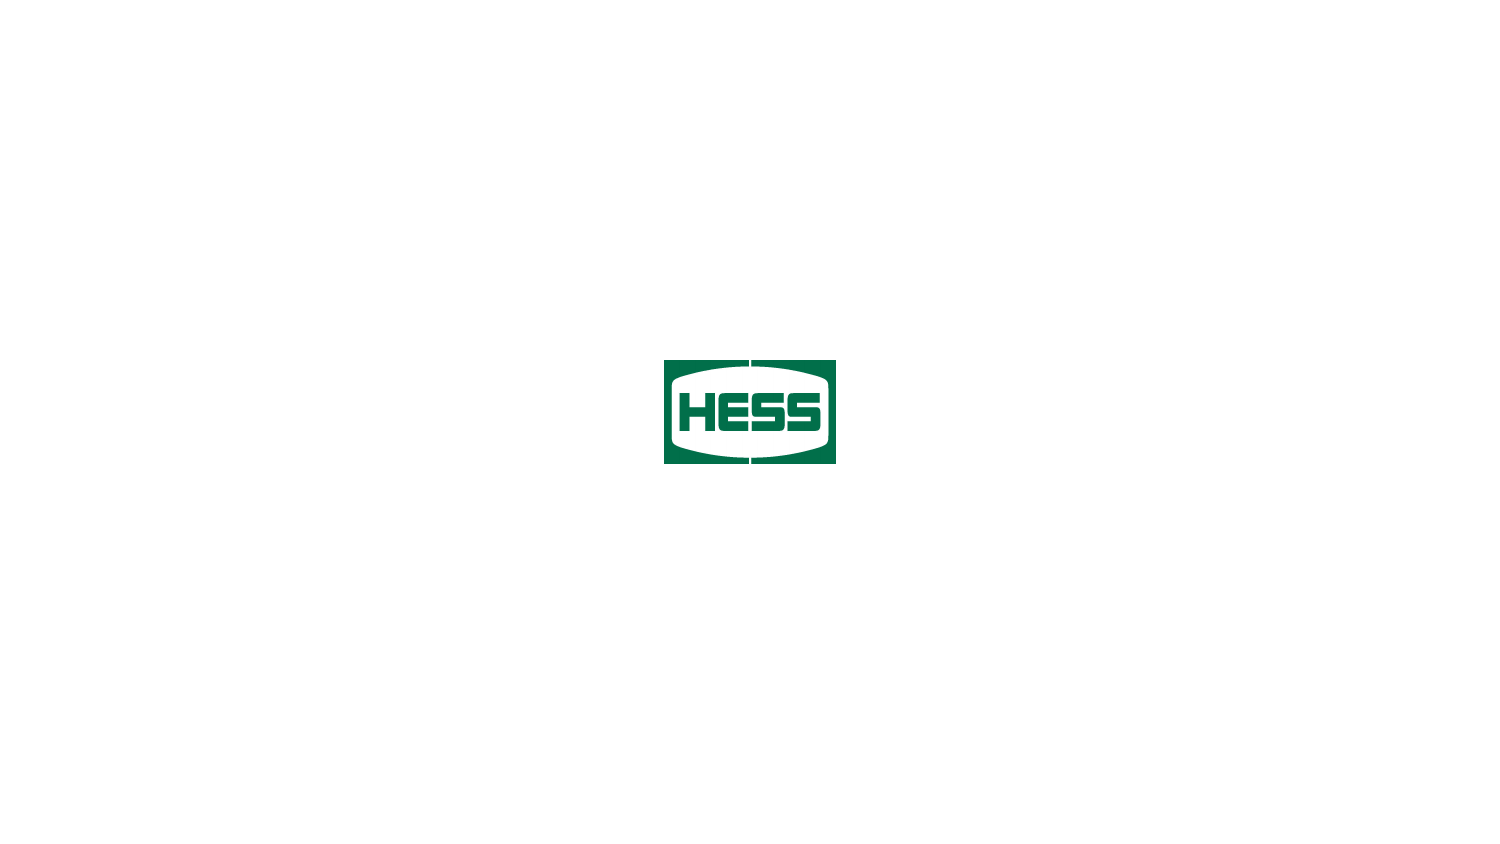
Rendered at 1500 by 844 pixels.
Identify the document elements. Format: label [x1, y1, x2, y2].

picture [663, 360, 837, 464]
